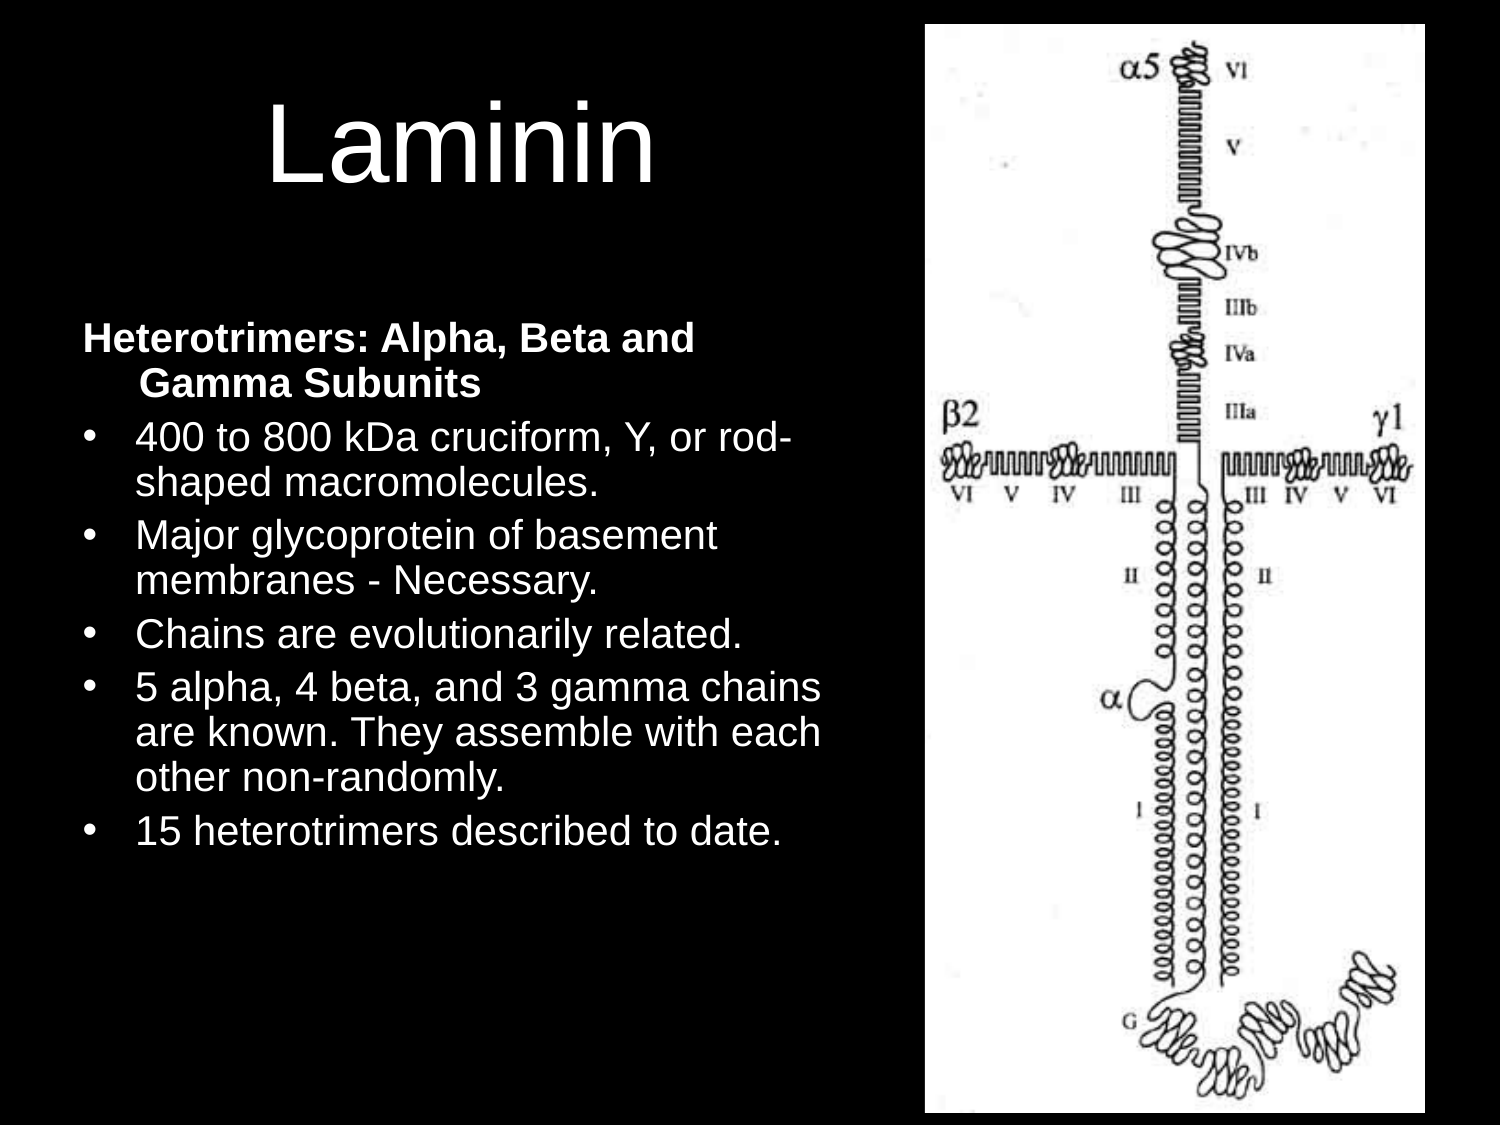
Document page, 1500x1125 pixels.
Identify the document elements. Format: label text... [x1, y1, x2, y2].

title Laminin [74, 24, 849, 251]
picture [924, 24, 1426, 1113]
list Heterotrimers: Alpha, Beta and Gamma Subunits 400 to 800 kDa cruciform, Y, or rod-shaped macromolecules. Major glycoprotein of basement membranes - Necessary. Chains are evolutionarily related. 5 alpha, 4 beta, and 3 gamma chains are known. They assemble with each other non-randomly. 15 heterotrimers described to date. [74, 308, 849, 1125]
